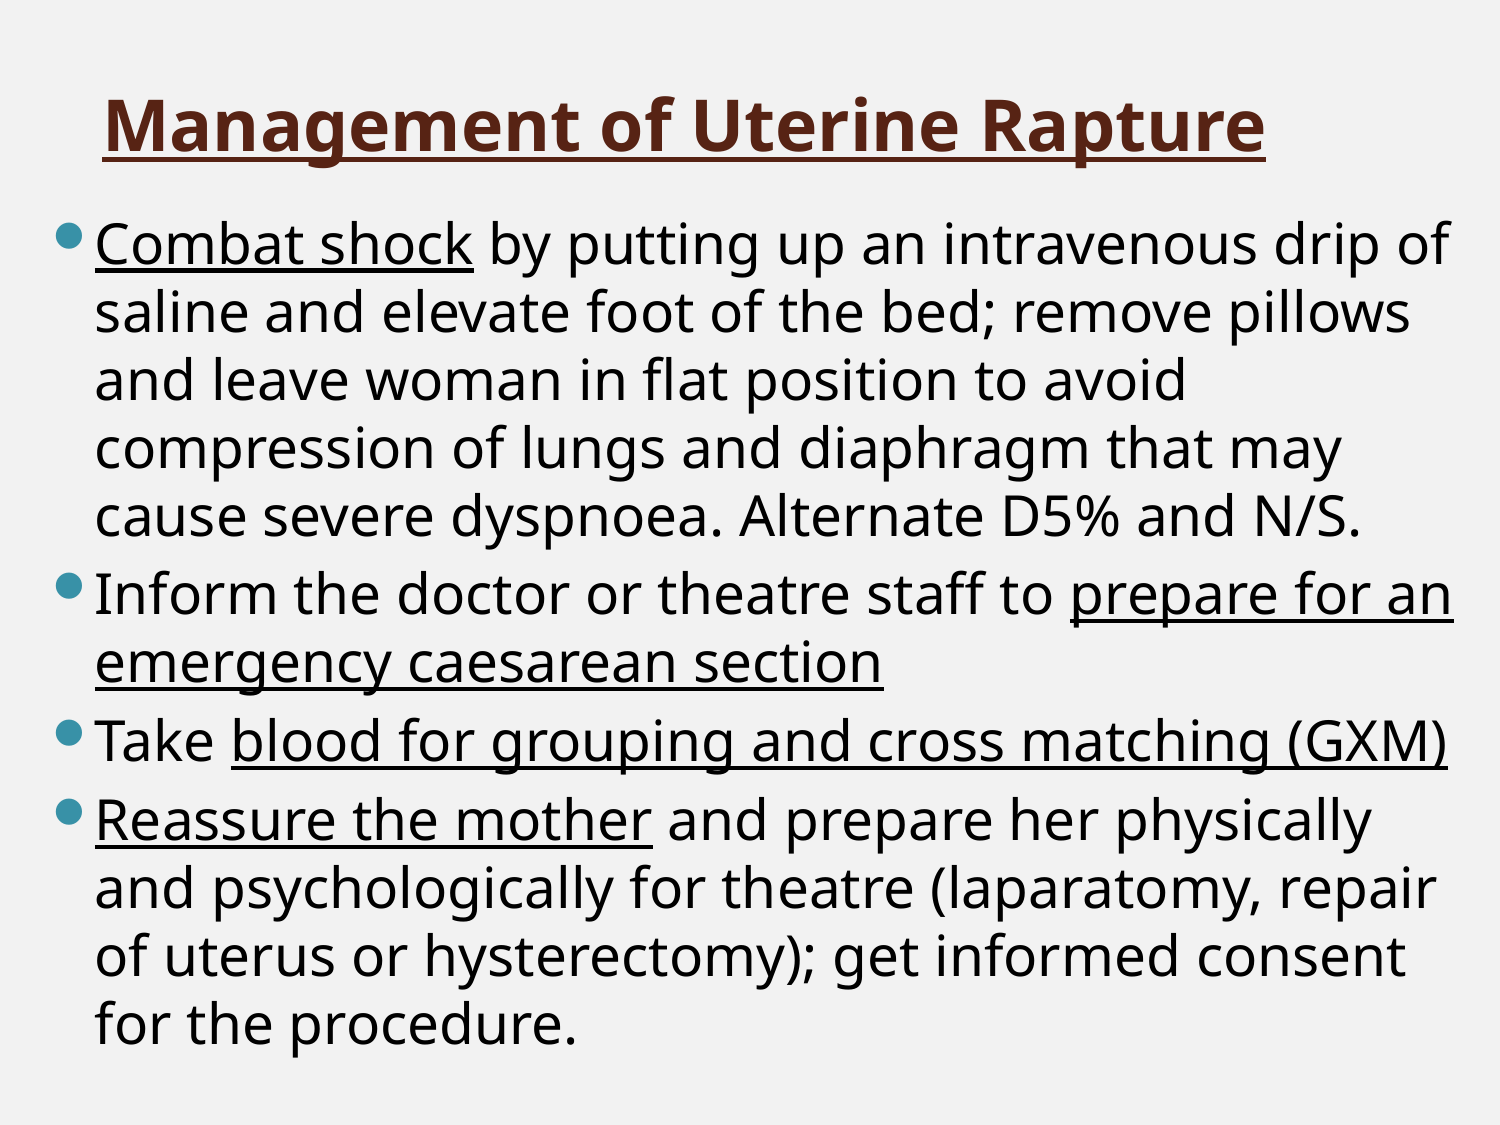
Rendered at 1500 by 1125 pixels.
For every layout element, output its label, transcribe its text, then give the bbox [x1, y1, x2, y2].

title Management of Uterine Rapture [87, 45, 1466, 200]
list Combat shock by putting up an intravenous drip of saline and elevate foot of the bed; remove pillows and leave woman in flat position to avoid compression of lungs and diaphragm that may cause severe dyspnoea. Alternate D5% and N/S. Inform the doctor or theatre staff to prepare for an emergency caesarean section Take blood for grouping and cross matching (GXM) Reassure the mother and prepare her physically and psychologically for theatre (laparatomy, repair of uterus or hysterectomy); get informed consent for the procedure. [24, 200, 1475, 1088]
